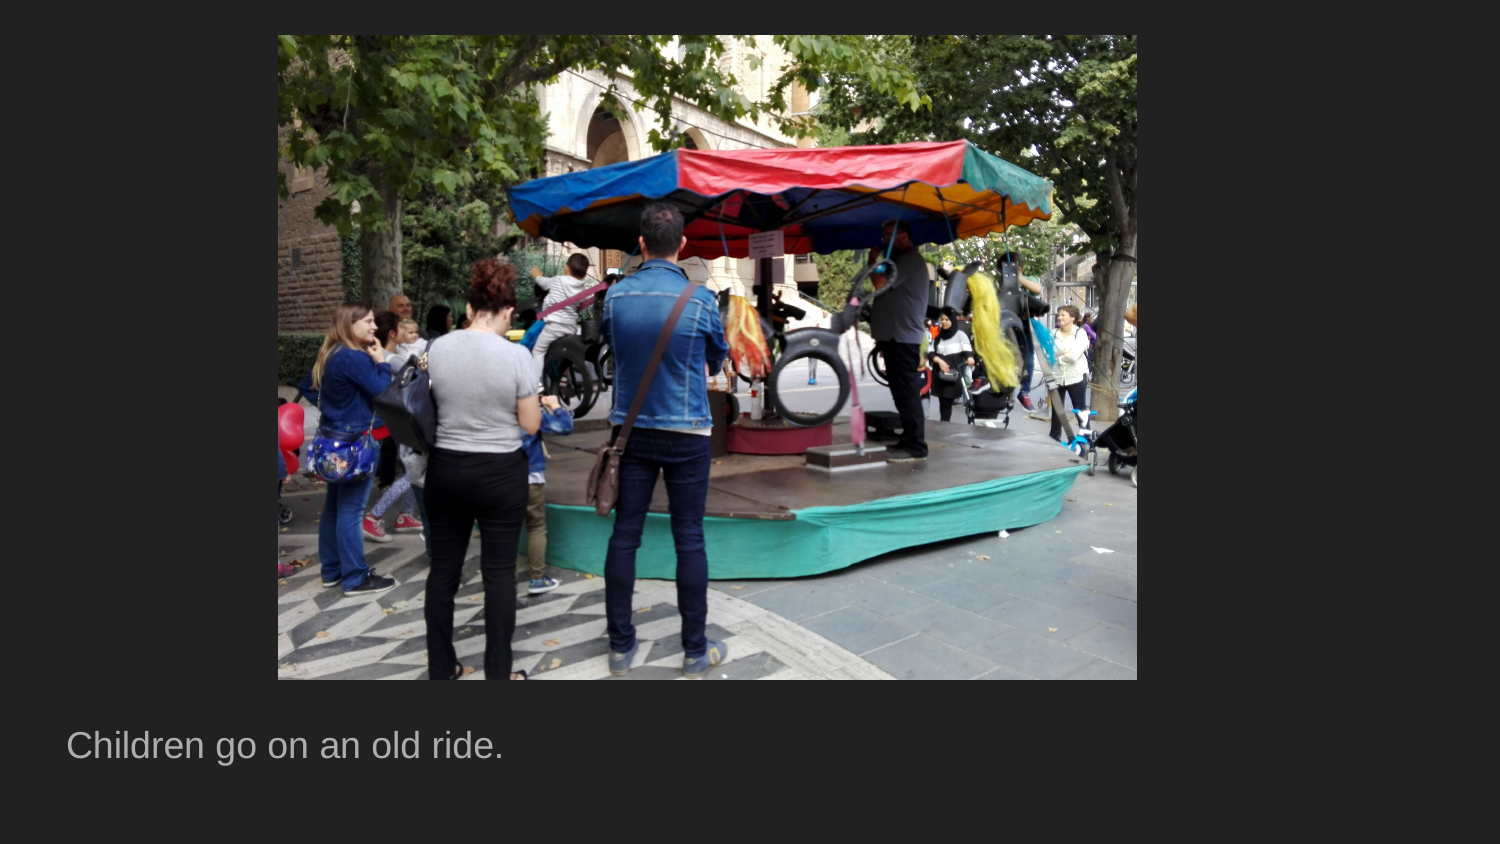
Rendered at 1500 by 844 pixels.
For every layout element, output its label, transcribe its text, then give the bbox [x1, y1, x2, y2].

picture [278, 35, 1138, 680]
list Children go on an old ride. [51, 694, 1036, 794]
